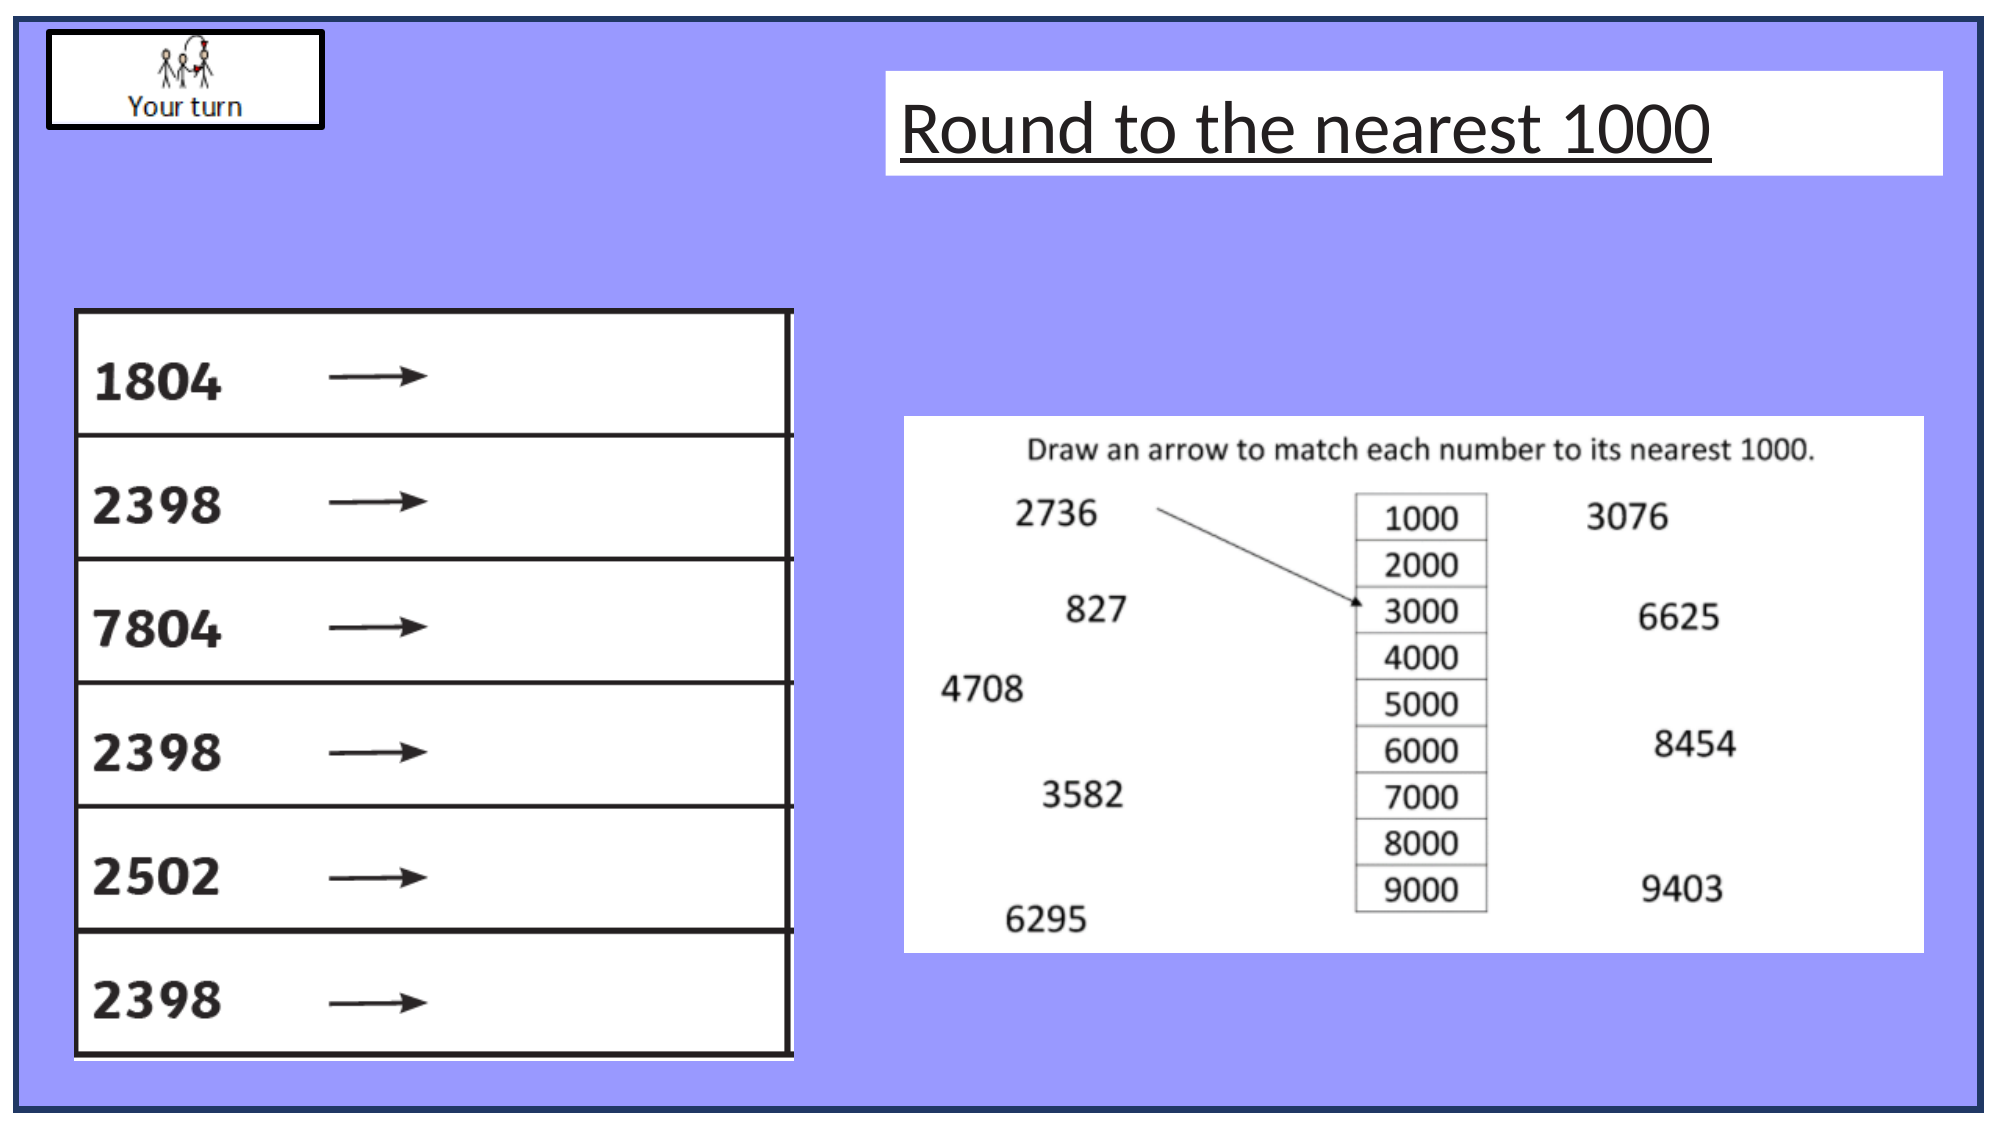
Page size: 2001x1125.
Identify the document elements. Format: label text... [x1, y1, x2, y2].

picture [51, 34, 320, 124]
picture [904, 416, 1924, 953]
text_box Round to the nearest 1000 [885, 70, 1943, 176]
picture [74, 308, 794, 1061]
text_box [15, 18, 1982, 1111]
